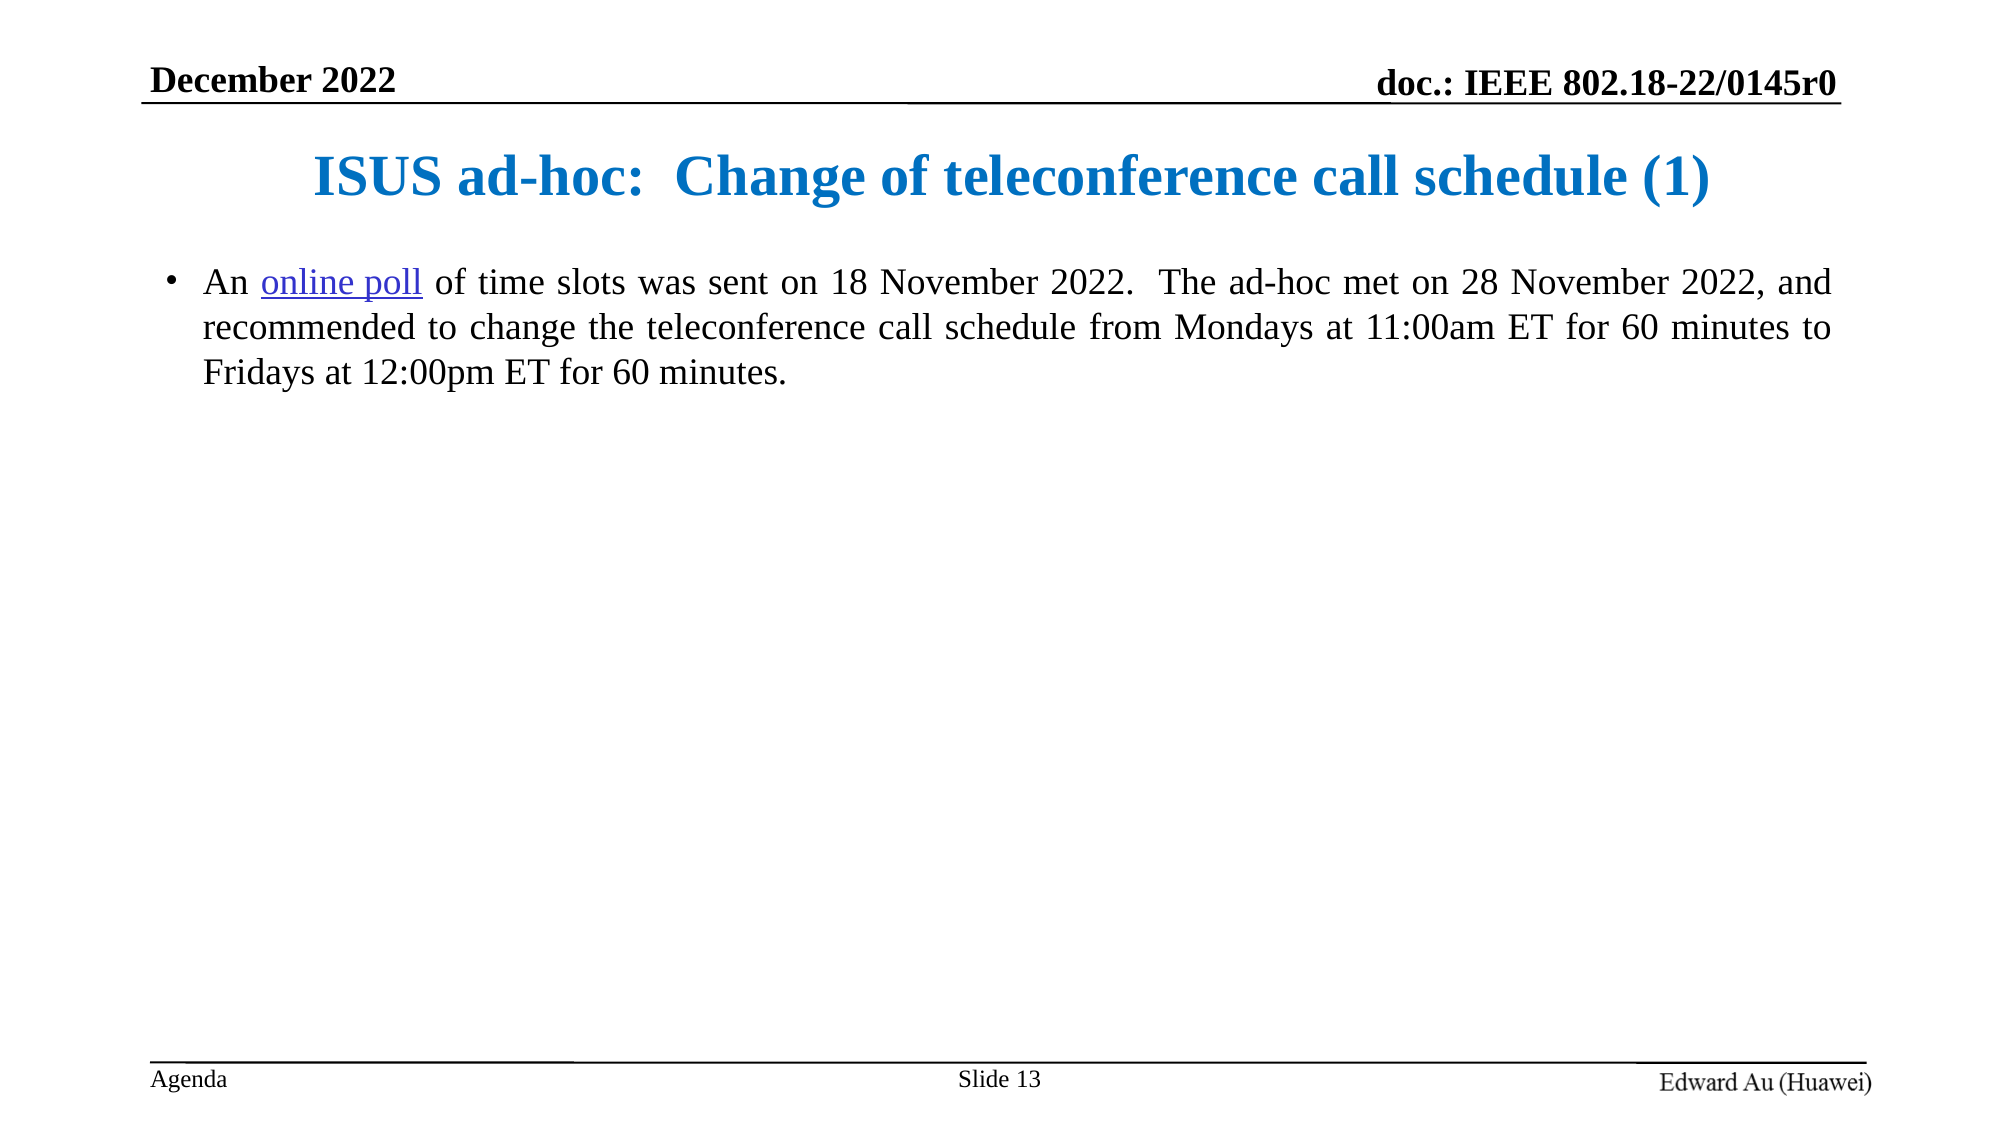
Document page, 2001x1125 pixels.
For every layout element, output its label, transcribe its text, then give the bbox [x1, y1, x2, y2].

slide_number Slide 13 [933, 1061, 1067, 1123]
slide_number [149, 54, 651, 101]
list An online poll of time slots was sent on 18 November 2022. The ad-hoc met on 28 November 2022, and recommended to change the teleconference call schedule from Mondays at 11:00am ET for 60 minutes to Fridays at 12:00pm ET for 60 minutes. [149, 249, 1869, 988]
title ISUS ad-hoc: Change of teleconference call schedule (1) [162, 99, 1864, 246]
picture [1174, 1058, 1887, 1113]
